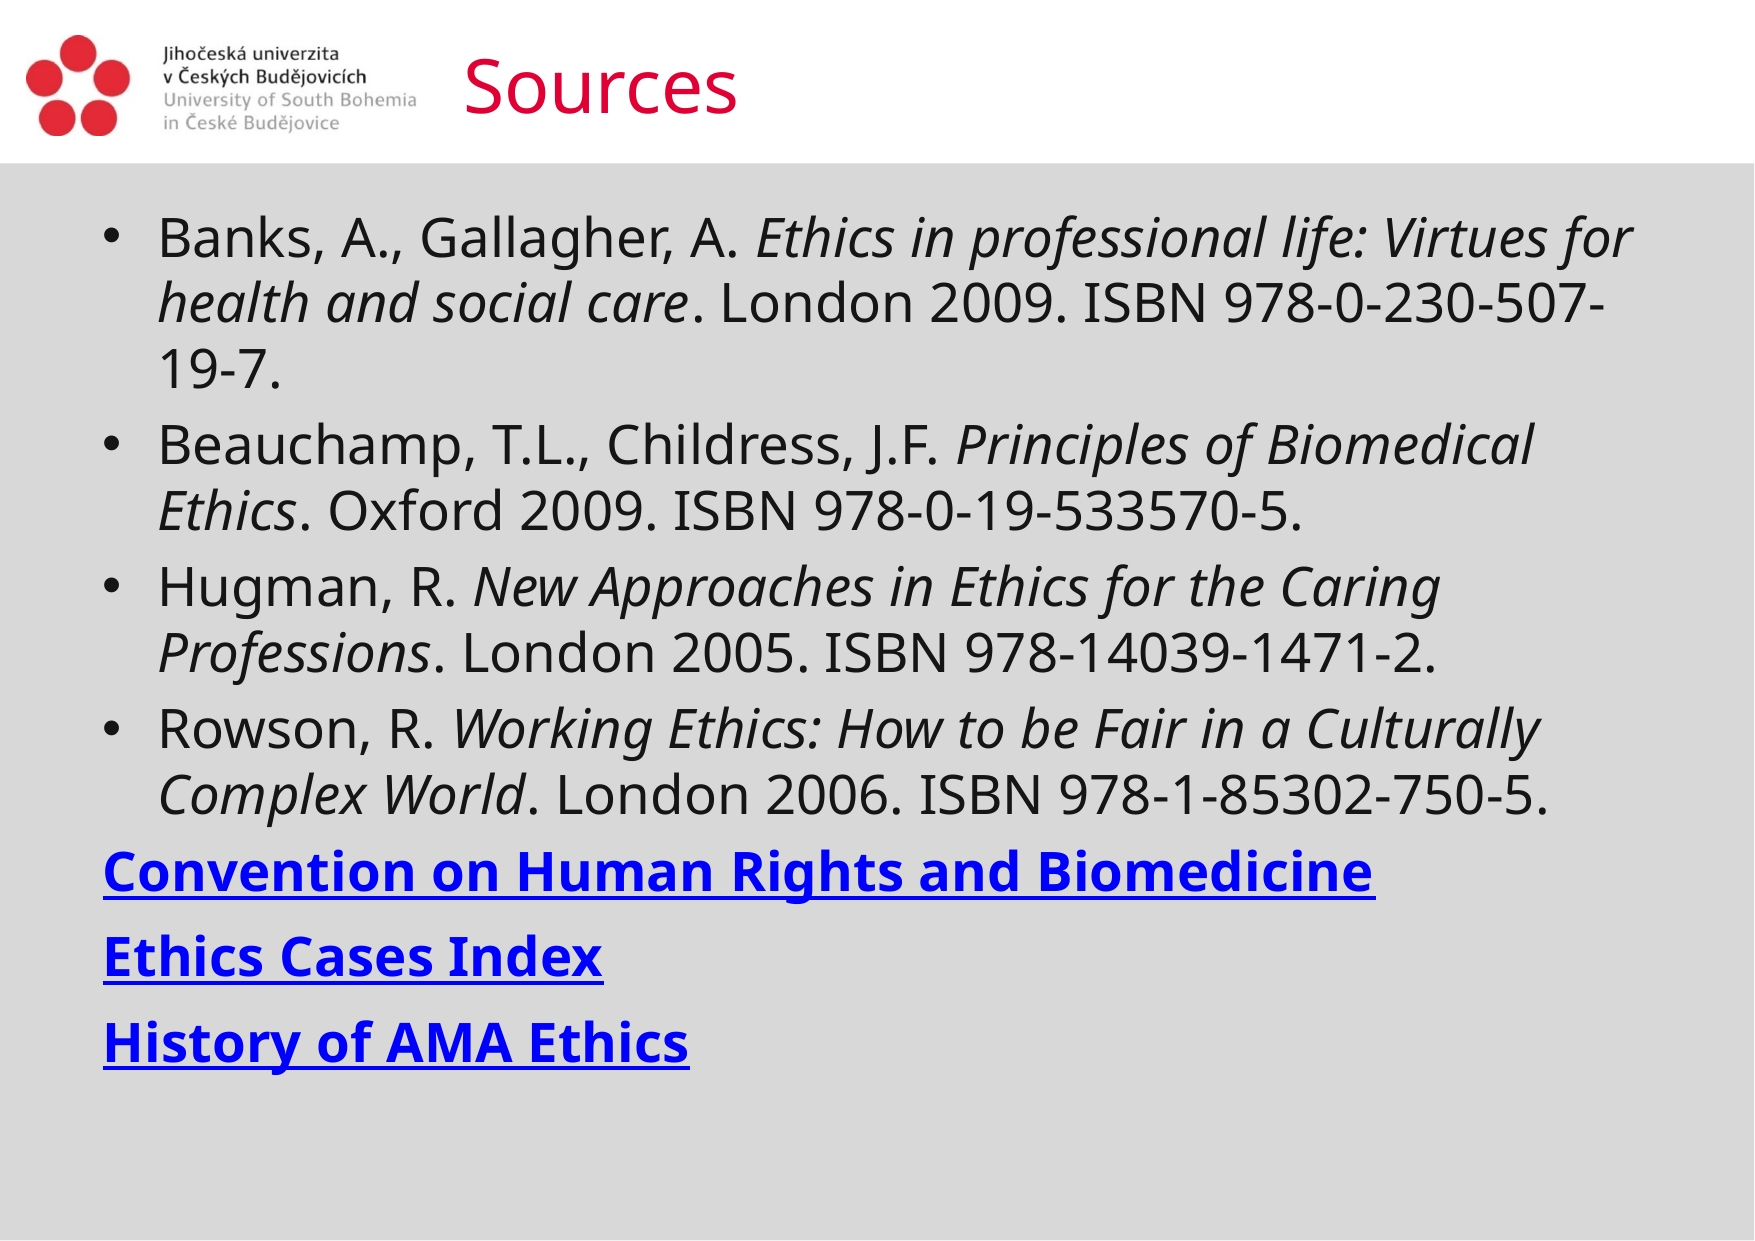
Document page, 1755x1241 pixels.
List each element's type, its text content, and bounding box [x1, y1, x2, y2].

title Sources [448, 29, 1667, 139]
list Banks, A., Gallagher, A. Ethics in professional life: Virtues for health and social care. London 2009. ISBN 978-0-230-507-19-7. Beauchamp, T.L., Childress, J.F. Principles of Biomedical Ethics. Oxford 2009. ISBN 978-0-19-533570-5. Hugman, R. New Approaches in Ethics for the Caring Professions. London 2005. ISBN 978-14039-1471-2. Rowson, R. Working Ethics: How to be Fair in a Culturally Complex World. London 2006. ISBN 978-1-85302-750-5. Convention on Human Rights and Biomedicine Ethics Cases Index History of AMA Ethics [87, 194, 1667, 1109]
picture [26, 35, 417, 136]
